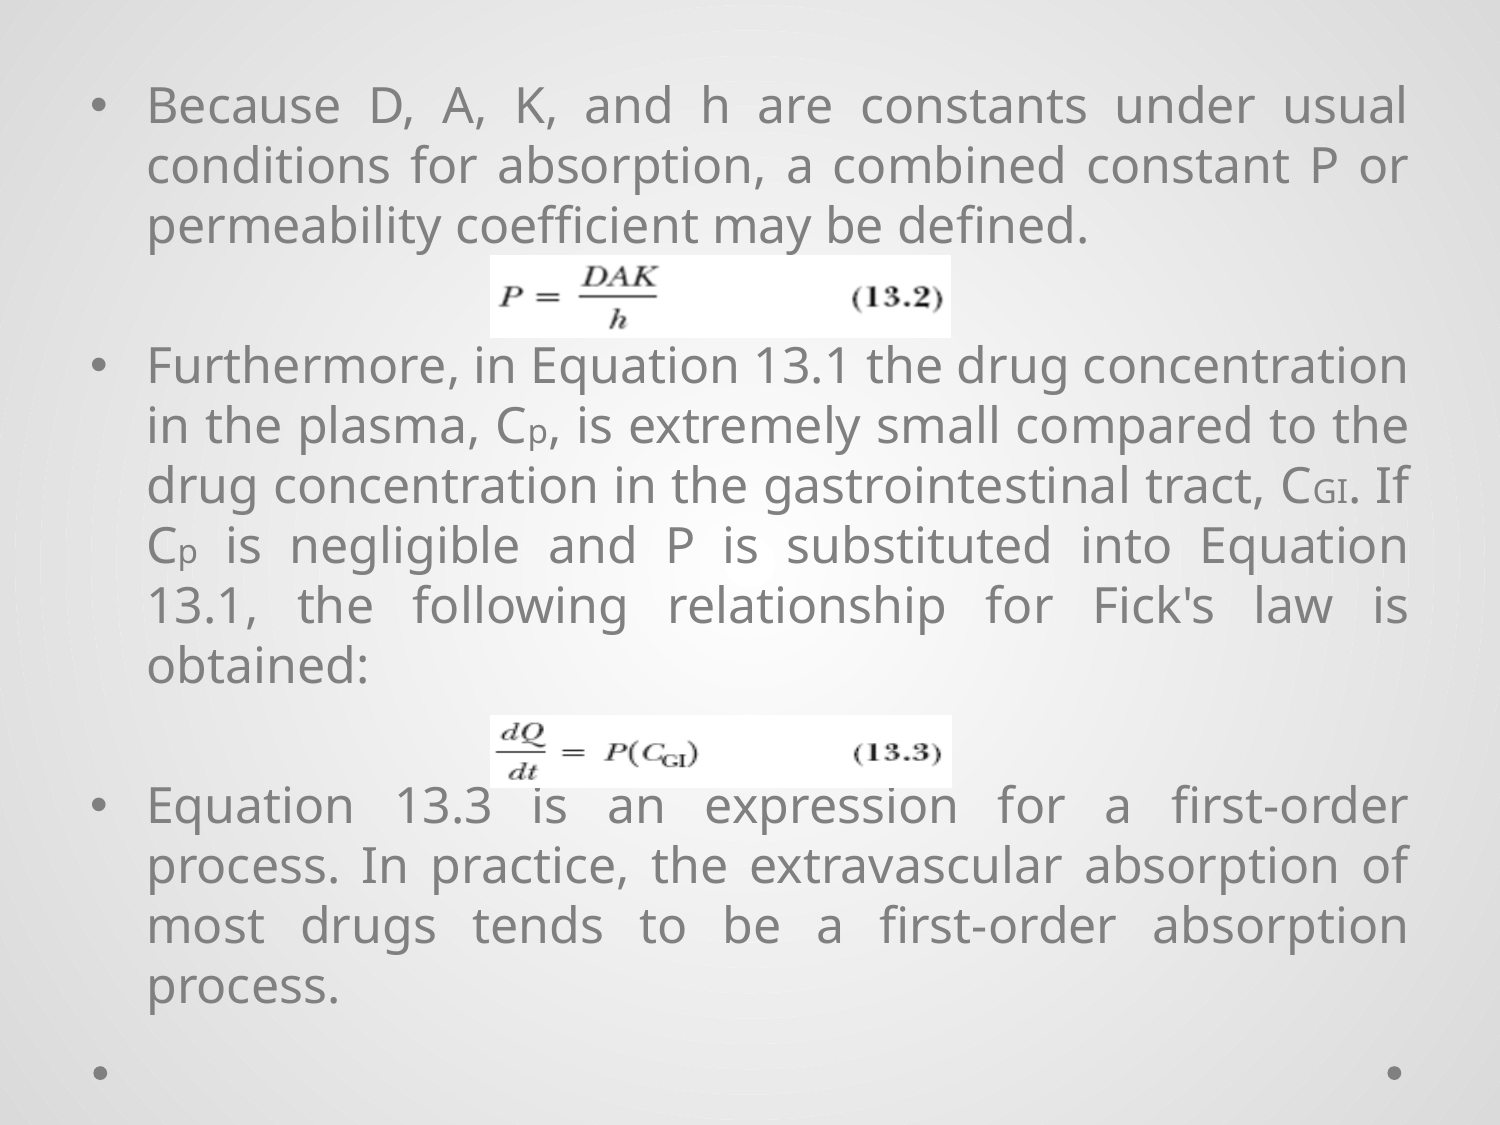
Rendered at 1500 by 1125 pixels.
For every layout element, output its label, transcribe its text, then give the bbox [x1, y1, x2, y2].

picture [489, 715, 953, 789]
list Because D, A, K, and h are constants under usual conditions for absorption, a combined constant P or permeability coefficient may be defined. Furthermore, in Equation 13.1 the drug concentration in the plasma, Cp, is extremely small compared to the drug concentration in the gastrointestinal tract, CGI. If Cp is negligible and P is substituted into Equation 13.1, the following relationship for Fick's law is obtained: Equation 13.3 is an expression for a first-order process. In practice, the extravascular absorption of most drugs tends to be a first-order absorption process. [75, 66, 1425, 1106]
picture [489, 255, 952, 338]
